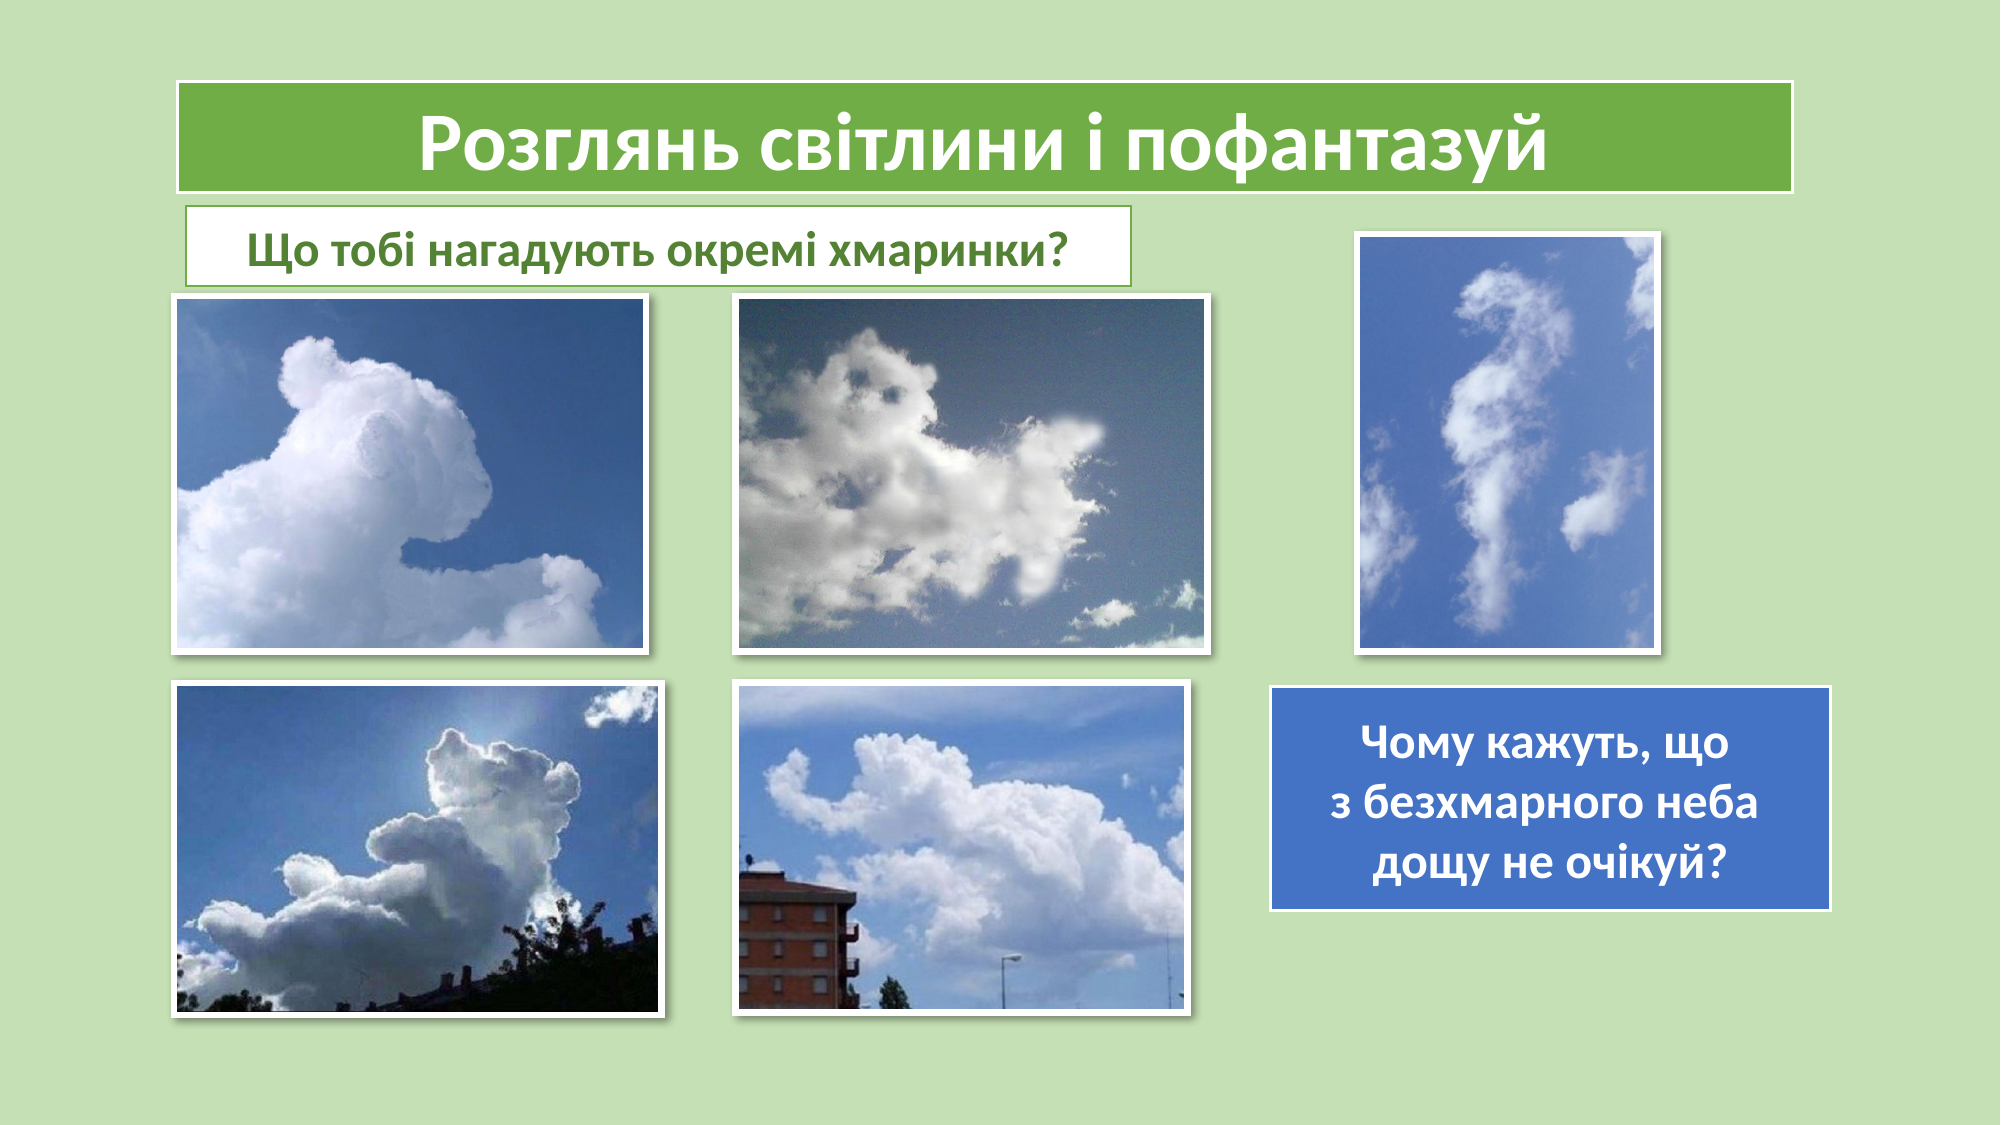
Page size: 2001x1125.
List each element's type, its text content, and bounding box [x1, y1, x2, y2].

picture [1360, 236, 1655, 649]
picture [177, 686, 659, 1012]
text_box Чому кажуть, що з безхмарного неба дощу не очікуй? [1269, 685, 1832, 912]
text_box Що тобі нагадують окремі хмаринки? [185, 205, 1132, 287]
text_box Розглянь світлини і пофантазуй [176, 80, 1794, 194]
picture [738, 299, 1205, 649]
picture [177, 299, 643, 649]
picture [738, 685, 1185, 1010]
